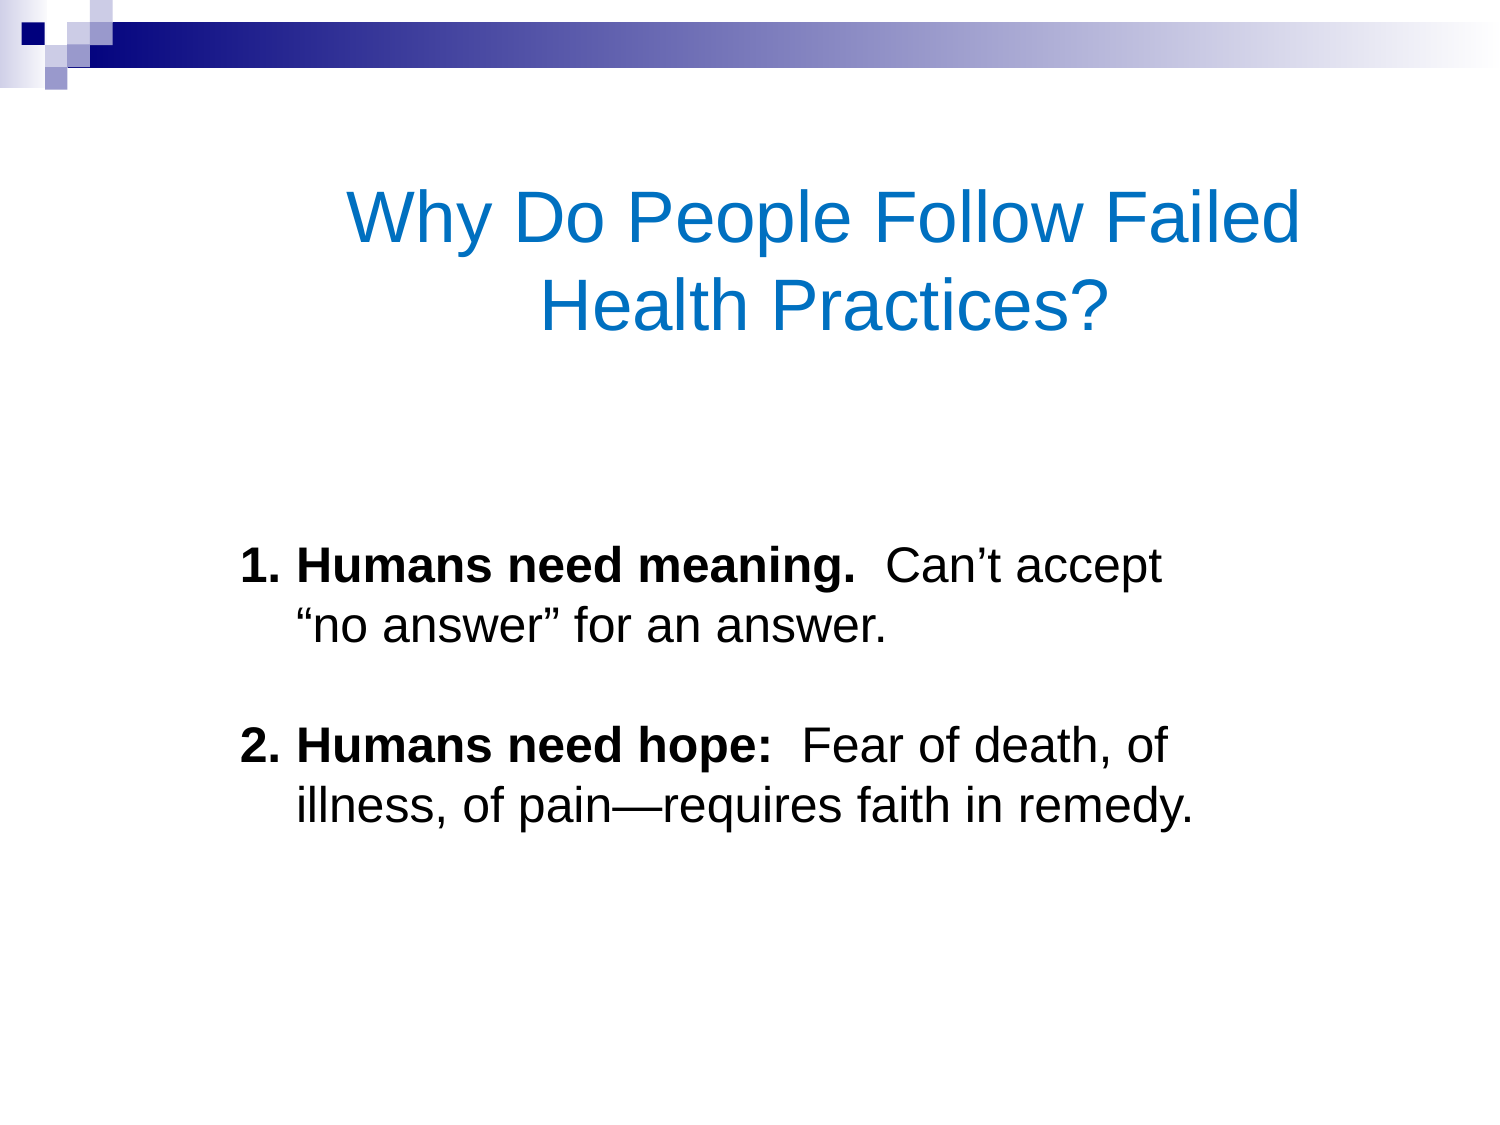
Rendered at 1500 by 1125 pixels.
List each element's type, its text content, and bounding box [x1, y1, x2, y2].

text_box Humans need meaning. Can’t accept “no answer” for an answer. Humans need hope: Fear of death, of illness, of pain—requires faith in remedy. [225, 524, 1250, 840]
text_box Why Do People Follow Failed Health Practices? [237, 162, 1413, 353]
